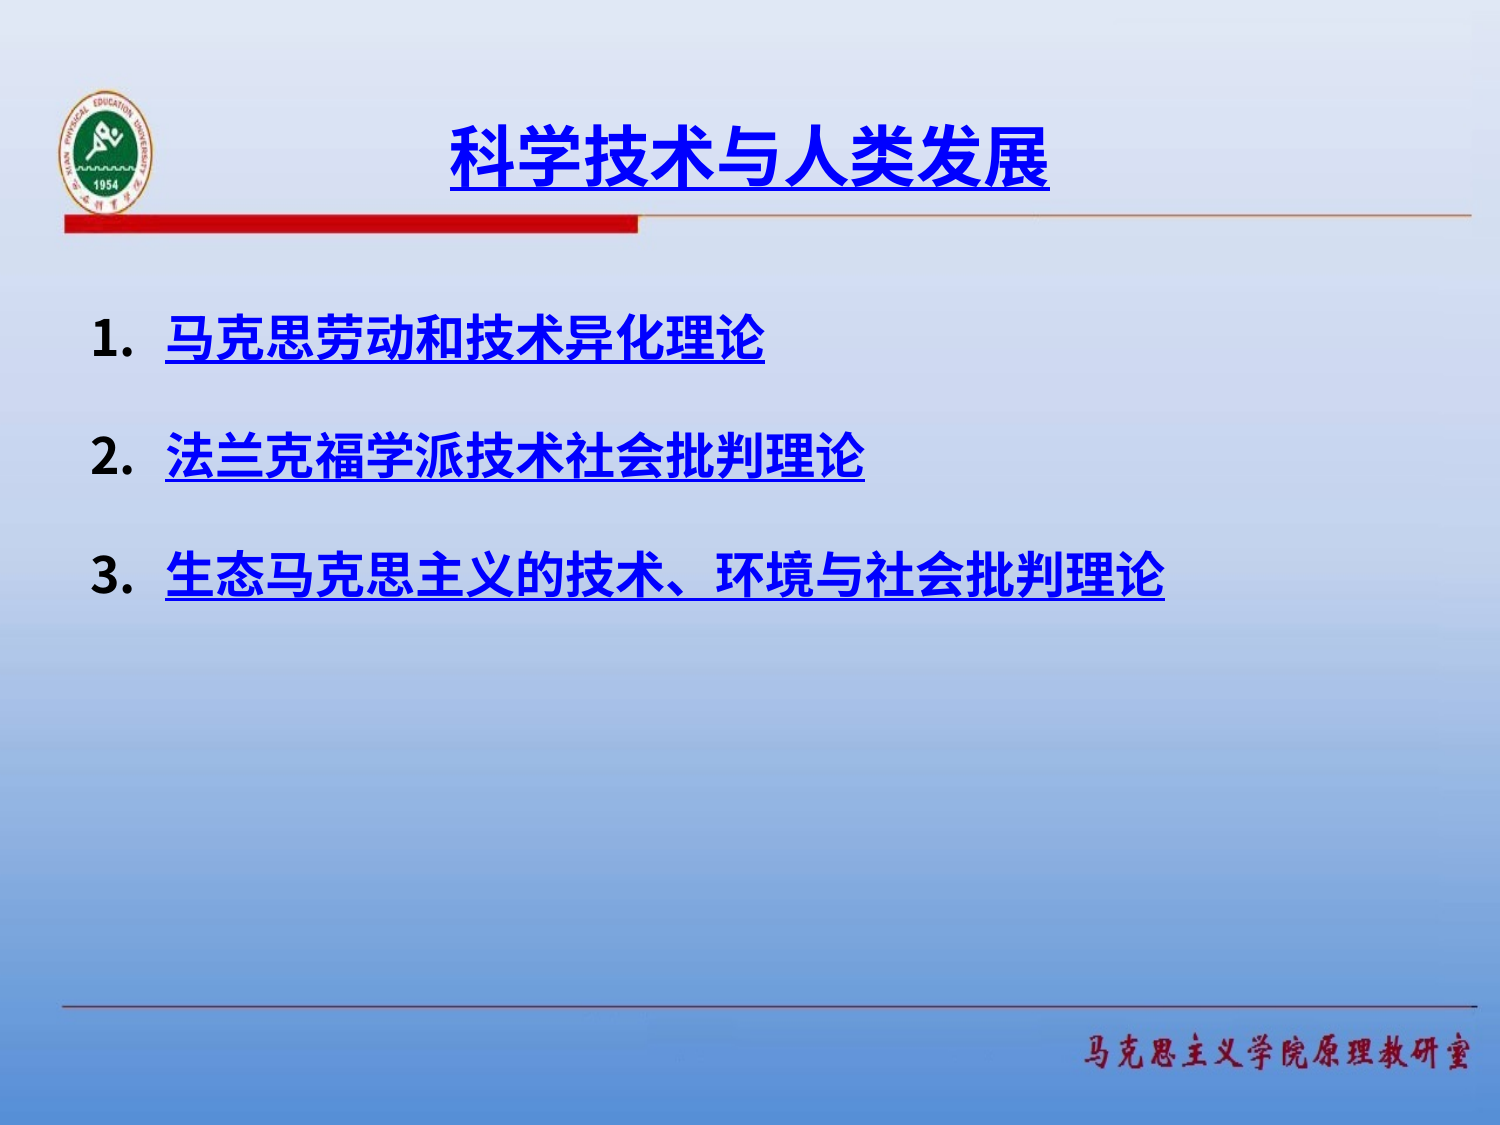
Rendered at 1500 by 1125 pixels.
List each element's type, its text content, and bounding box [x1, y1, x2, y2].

title 科学技术与人类发展 [75, 45, 1425, 233]
picture [0, 0, 1500, 1125]
list 马克思劳动和技术异化理论 法兰克福学派技术社会批判理论 生态马克思主义的技术、环境与社会批判理论 [75, 262, 1425, 1005]
